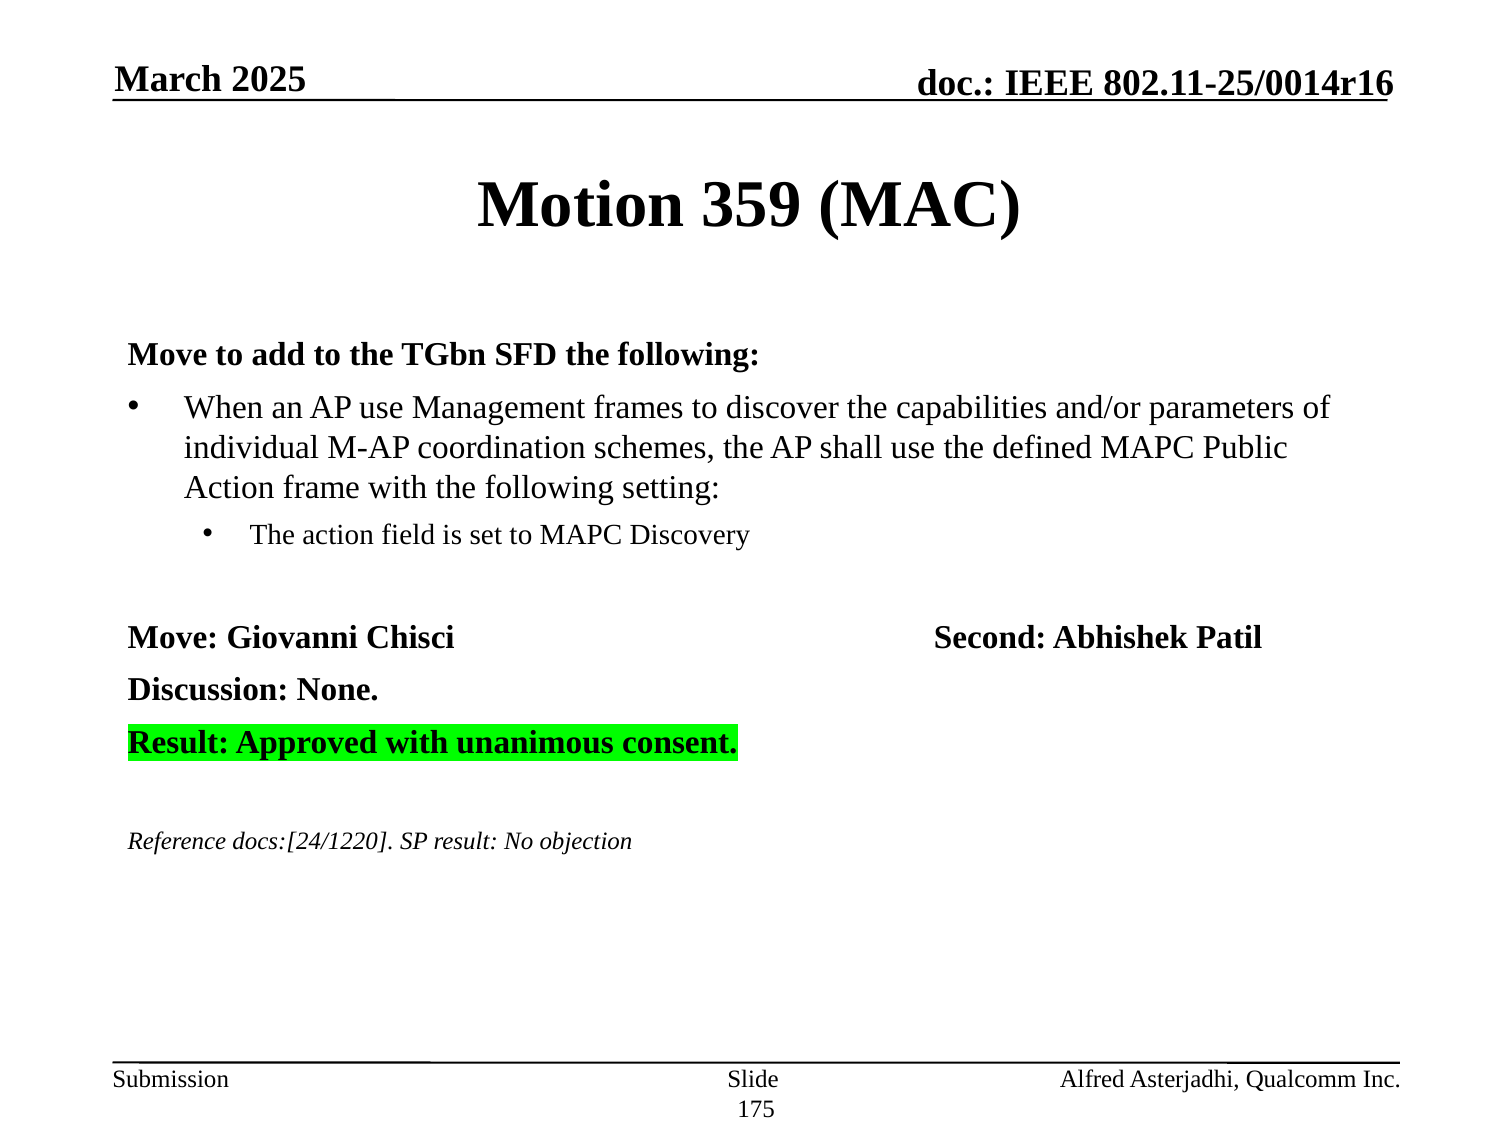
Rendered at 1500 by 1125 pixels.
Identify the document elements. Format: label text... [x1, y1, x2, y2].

footer Alfred Asterjadhi, Qualcomm Inc. [878, 1061, 1402, 1093]
title Motion 359 (MAC) [112, 112, 1388, 288]
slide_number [114, 54, 423, 100]
list Move to add to the TGbn SFD the following: When an AP use Management frames to discover the capabilities and/or parameters of individual M-AP coordination schemes, the AP shall use the defined MAPC Public Action frame with the following setting: The action field is set to MAPC Discovery Move: Giovanni Chisci Second: Abhishek Patil Discussion: None. Result: Approved with unanimous consent. Reference docs:[24/1220]. SP result: No objection [112, 324, 1388, 1000]
slide_number Slide 175 [712, 1061, 800, 1123]
